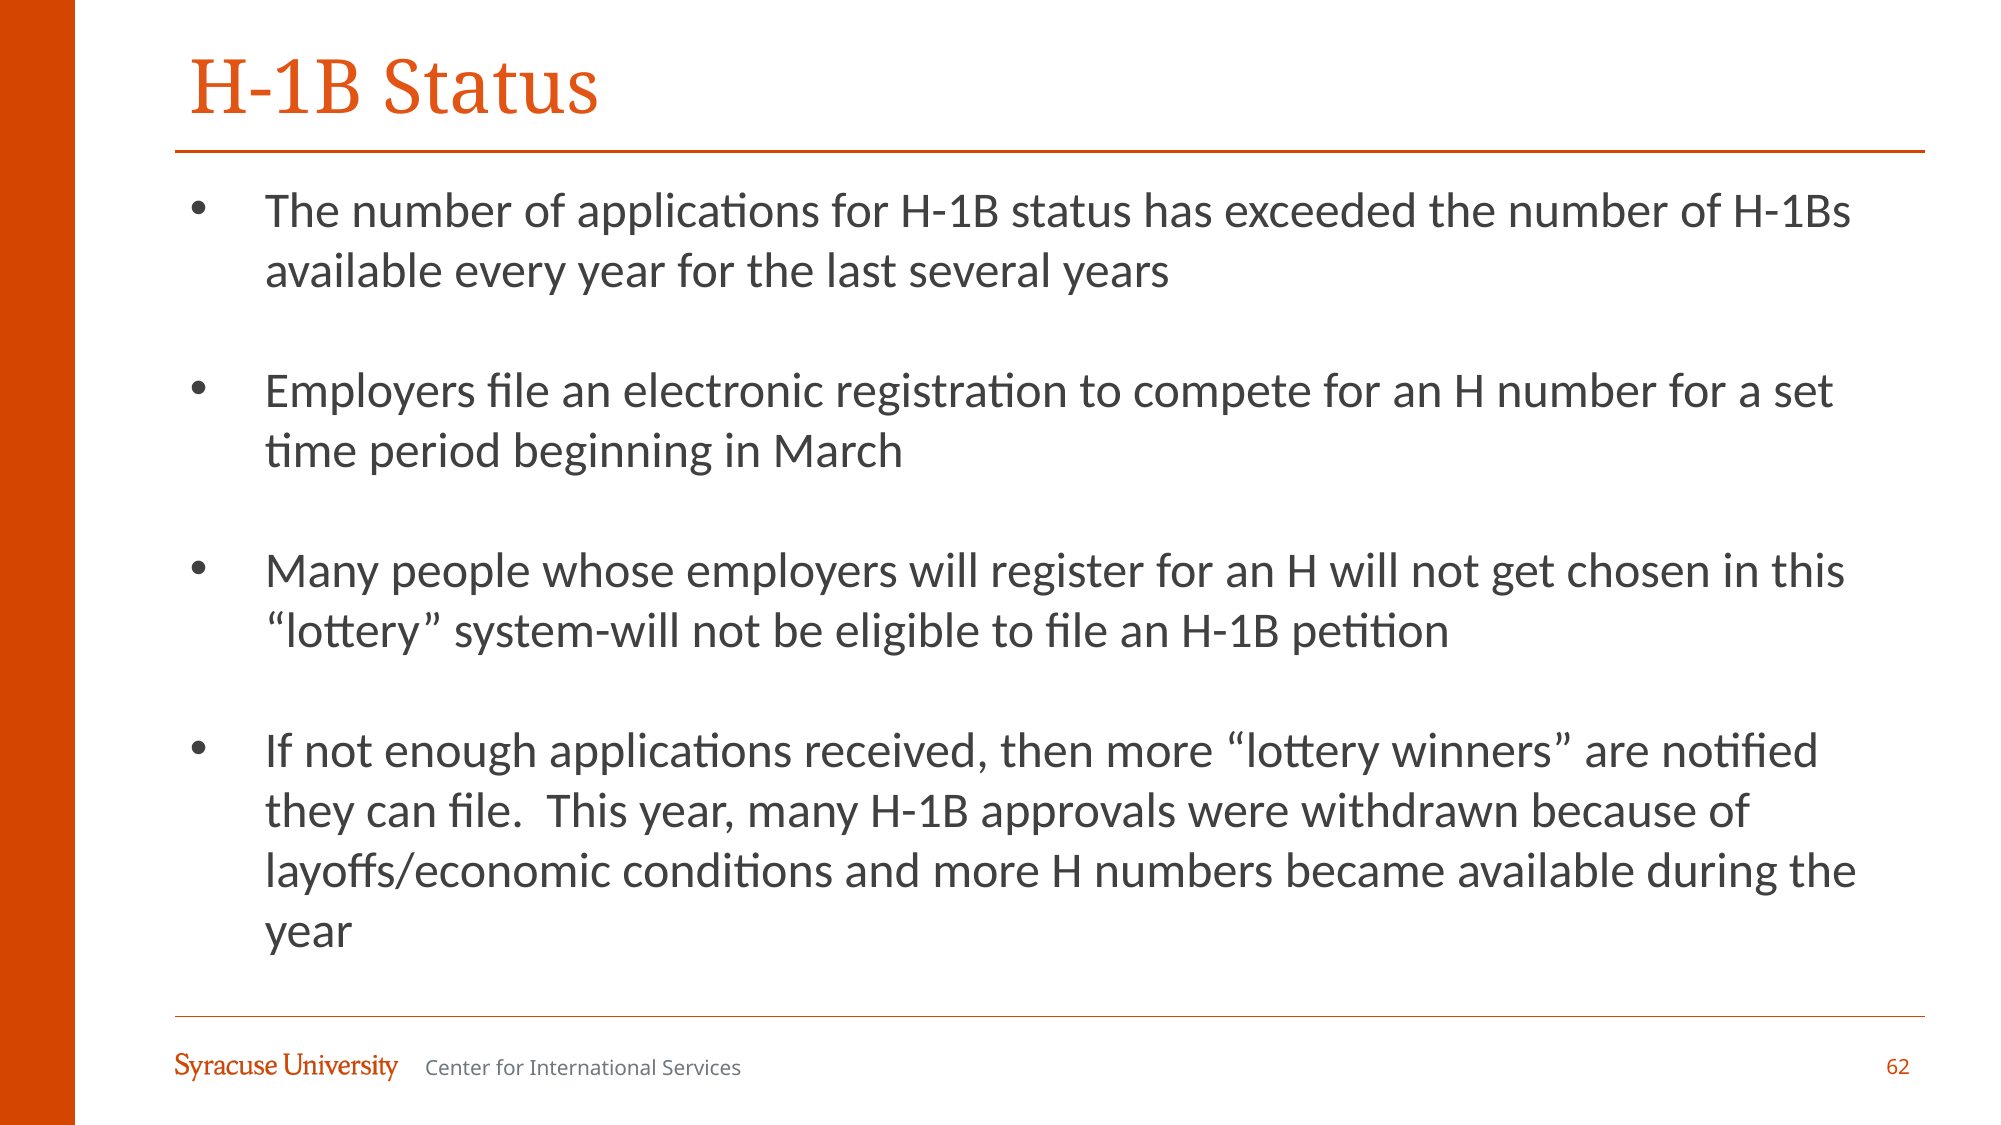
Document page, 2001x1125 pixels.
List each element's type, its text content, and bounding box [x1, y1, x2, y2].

text_box The number of applications for H-1B status has exceeded the number of H-1Bs available every year for the last several years Employers file an electronic registration to compete for an H number for a set time period beginning in March Many people whose employers will register for an H will not get chosen in this “lottery” system-will not be eligible to file an H-1B petition If not enough applications received, then more “lottery winners” are notified they can file. This year, many H-1B approvals were withdrawn because of layoffs/economic conditions and more H numbers became available during the year [174, 110, 1881, 1125]
title H-1B Status [174, 41, 1925, 146]
slide_number 62 [1881, 1037, 1925, 1099]
